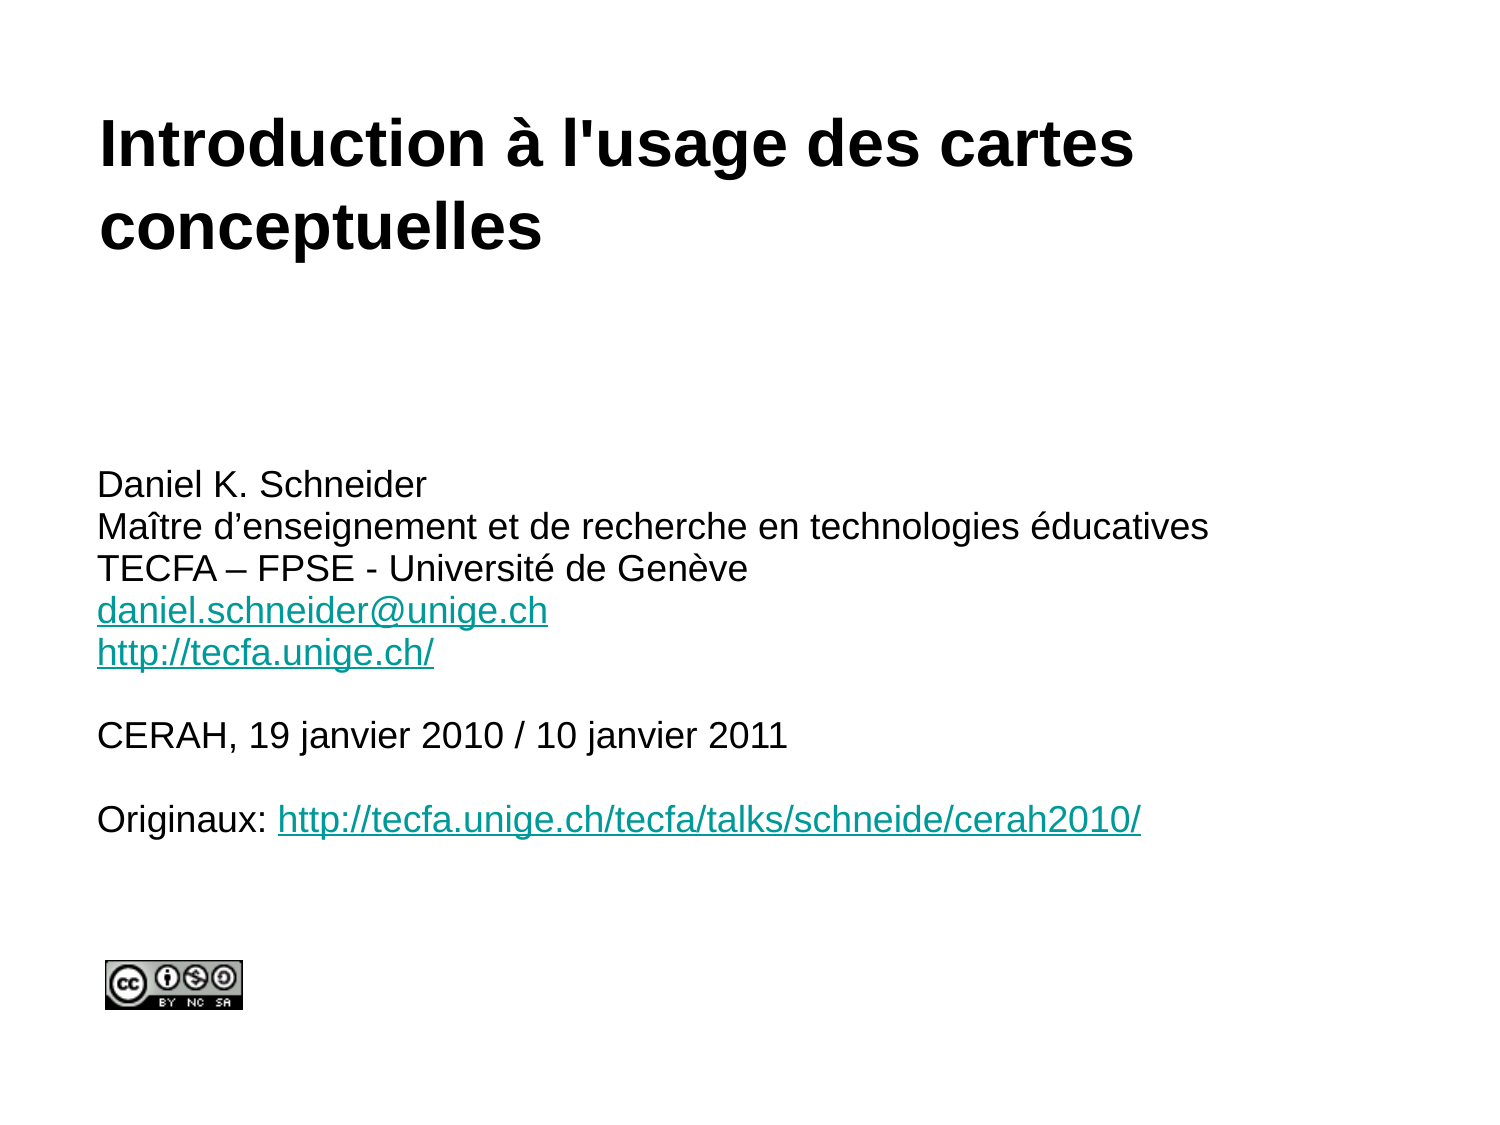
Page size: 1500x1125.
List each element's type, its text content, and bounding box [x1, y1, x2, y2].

text_box Introduction à l'usage des cartes conceptuelles [84, 118, 1360, 325]
picture [105, 960, 244, 1010]
text_box Daniel K. Schneider Maître d’enseignement et de recherche en technologies éducatives TECFA – FPSE - Université de Genève daniel.schneider@unige.ch http://tecfa.unige.ch/ CERAH, 19 janvier 2010 / 10 janvier 2011 Originaux: http://tecfa.unige.ch/tecfa/talks/schneide/cerah2010/ [82, 457, 1311, 914]
